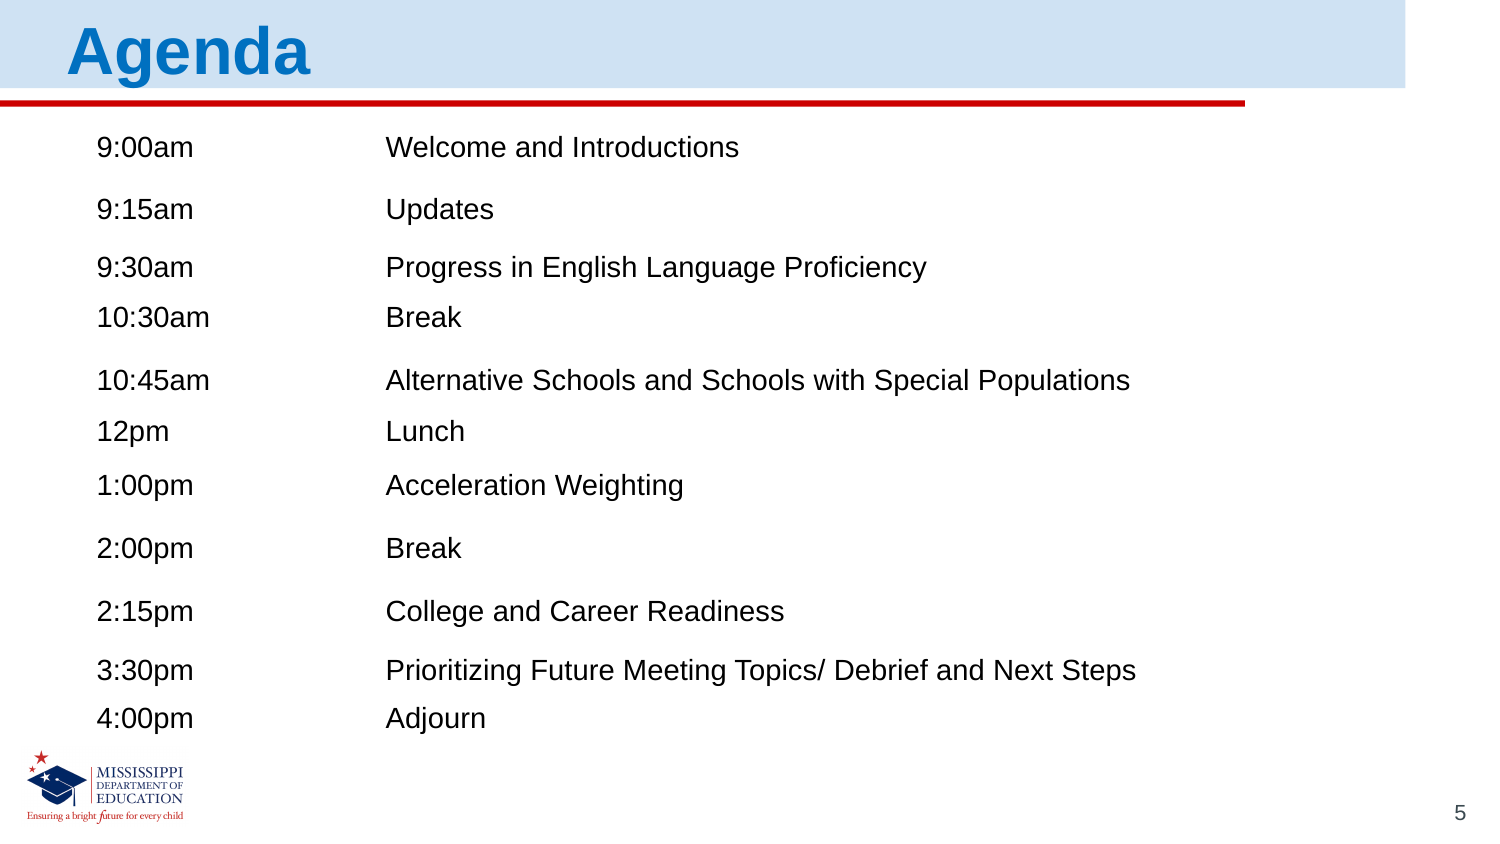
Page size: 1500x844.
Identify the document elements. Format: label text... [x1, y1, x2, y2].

table_cell 2:00pm [82, 524, 371, 587]
table_cell Break [371, 293, 1302, 356]
table_cell Updates [371, 185, 1302, 243]
table_cell 3:30pm [82, 646, 371, 694]
table_cell College and Career Readiness [371, 587, 1302, 646]
list Agenda [51, 5, 1406, 80]
table_cell 10:30am [82, 293, 371, 356]
table_cell Adjourn [371, 694, 1302, 757]
table_cell Acceleration Weighting [371, 461, 1302, 524]
picture [21, 746, 189, 827]
table_header Welcome and Introductions [371, 123, 1302, 185]
table_cell 1:00pm [82, 461, 371, 524]
table_cell Prioritizing Future Meeting Topics/ Debrief and Next Steps [371, 646, 1302, 694]
table_cell 4:00pm [82, 694, 371, 757]
table_cell 9:30am [82, 243, 371, 293]
table_cell 2:15pm [82, 587, 371, 646]
table_cell 9:15am [82, 185, 371, 243]
table_cell Lunch [371, 408, 1302, 461]
table_cell Alternative Schools and Schools with Special Populations [371, 356, 1302, 408]
slide_number 5 [1391, 801, 1482, 841]
table_cell Progress in English Language Proficiency [371, 243, 1302, 293]
table_header 9:00am [82, 123, 371, 185]
table_cell Break [371, 524, 1302, 587]
table_cell 10:45am [82, 356, 371, 408]
table_cell 12pm [82, 408, 371, 461]
